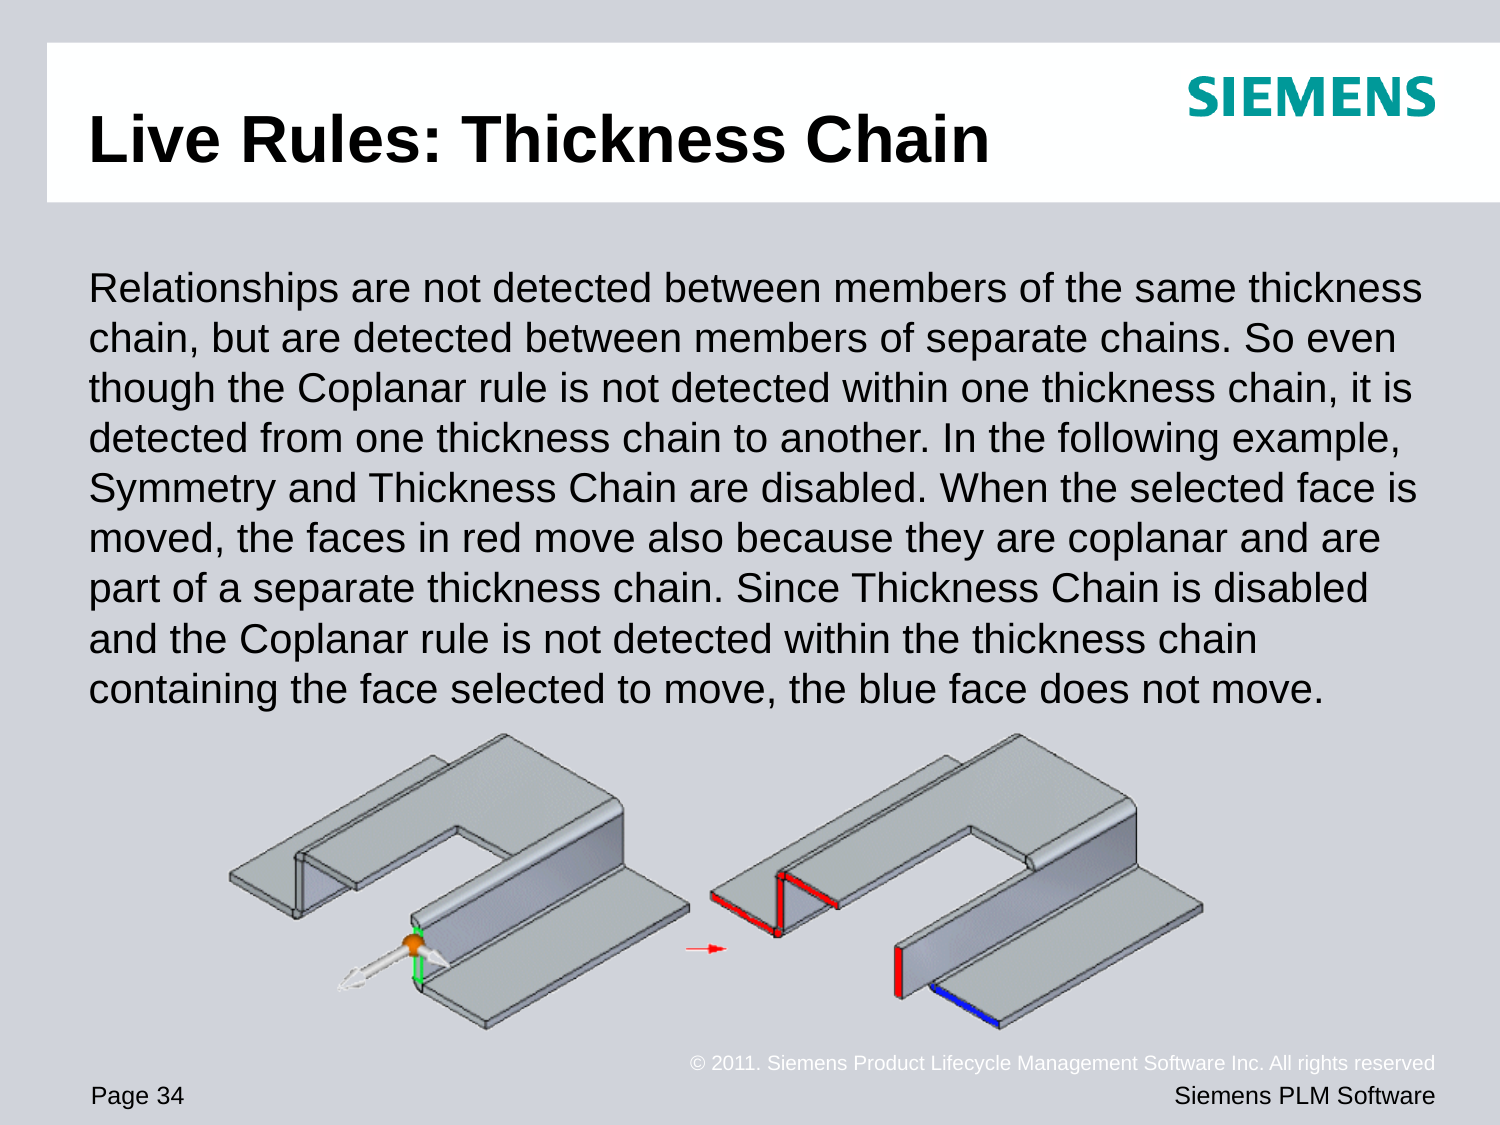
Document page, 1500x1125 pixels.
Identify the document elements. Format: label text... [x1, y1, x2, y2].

list Relationships are not detected between members of the same thickness chain, but are detected between members of separate chains. So even though the Coplanar rule is not detected within one thickness chain, it is detected from one thickness chain to another. In the following example, Symmetry and Thickness Chain are disabled. When the selected face is moved, the faces in red move also because they are coplanar and are part of a separate thickness chain. Since Thickness Chain is disabled and the Coplanar rule is not detected within the thickness chain containing the face selected to move, the blue face does not move. [88, 260, 1436, 1030]
picture [224, 724, 1208, 1037]
title Live Rules: Thickness Chain [88, 42, 1097, 177]
picture [1181, 69, 1444, 123]
